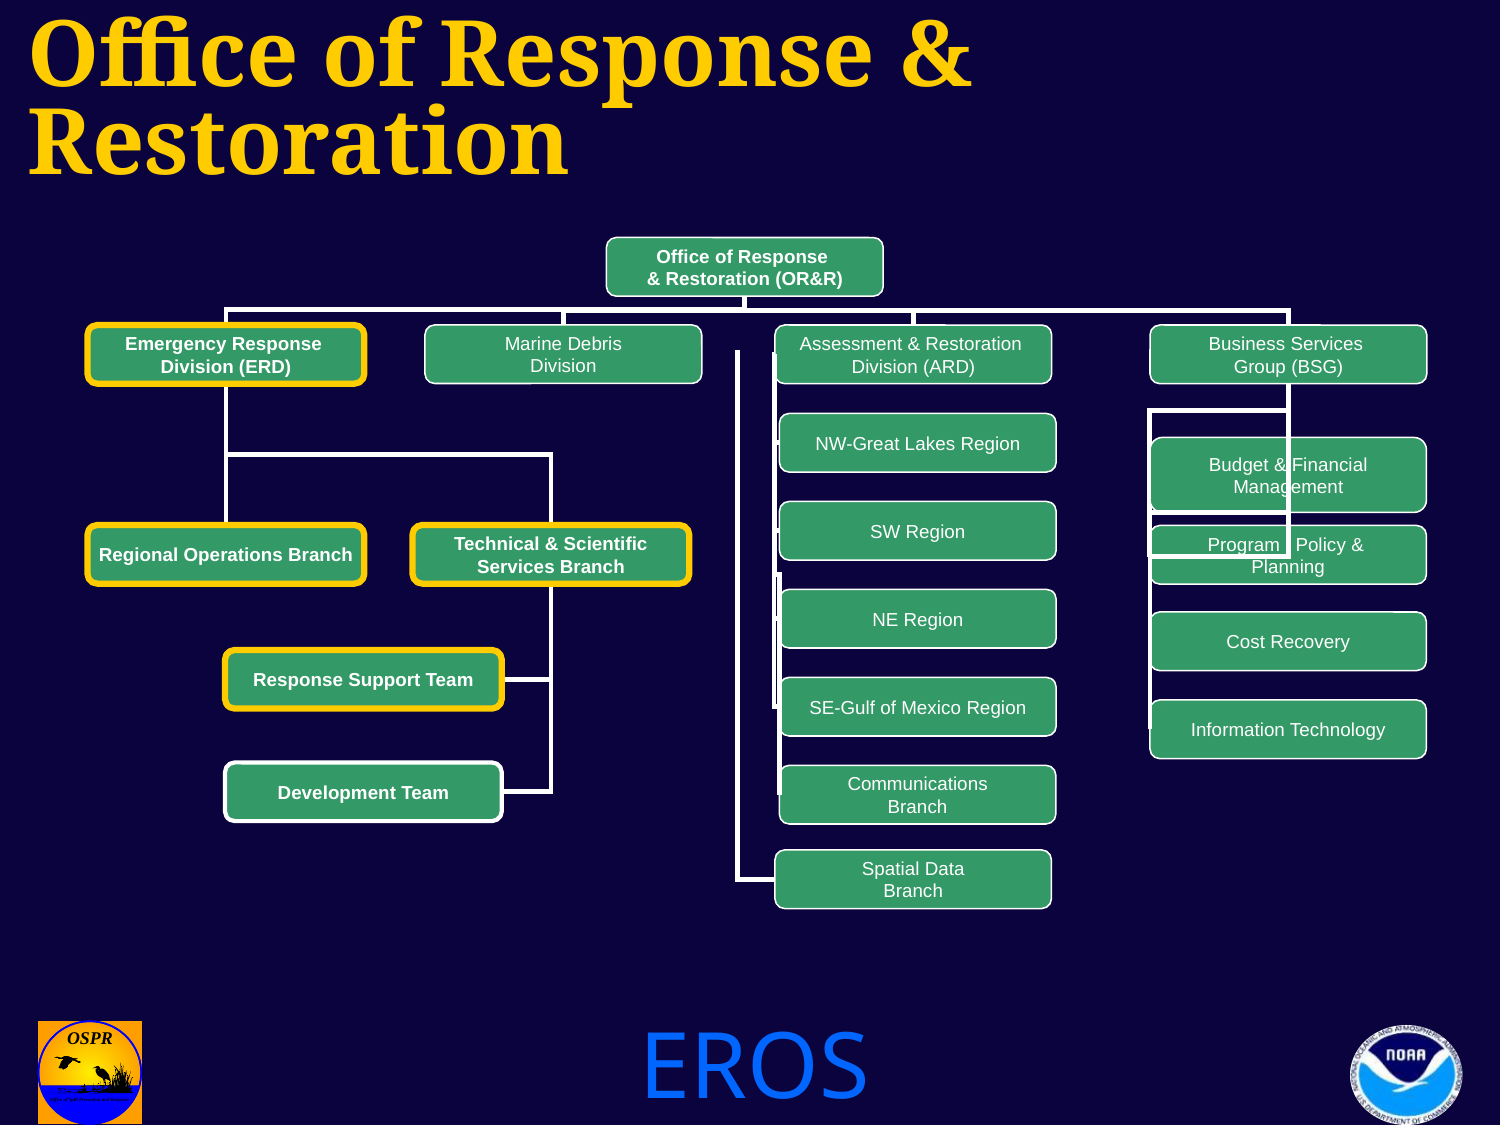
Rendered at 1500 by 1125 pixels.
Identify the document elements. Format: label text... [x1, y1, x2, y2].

picture [1350, 1024, 1463, 1125]
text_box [87, 237, 1428, 909]
title NOAA’s Office of Response & Restoration [12, 99, 1500, 200]
